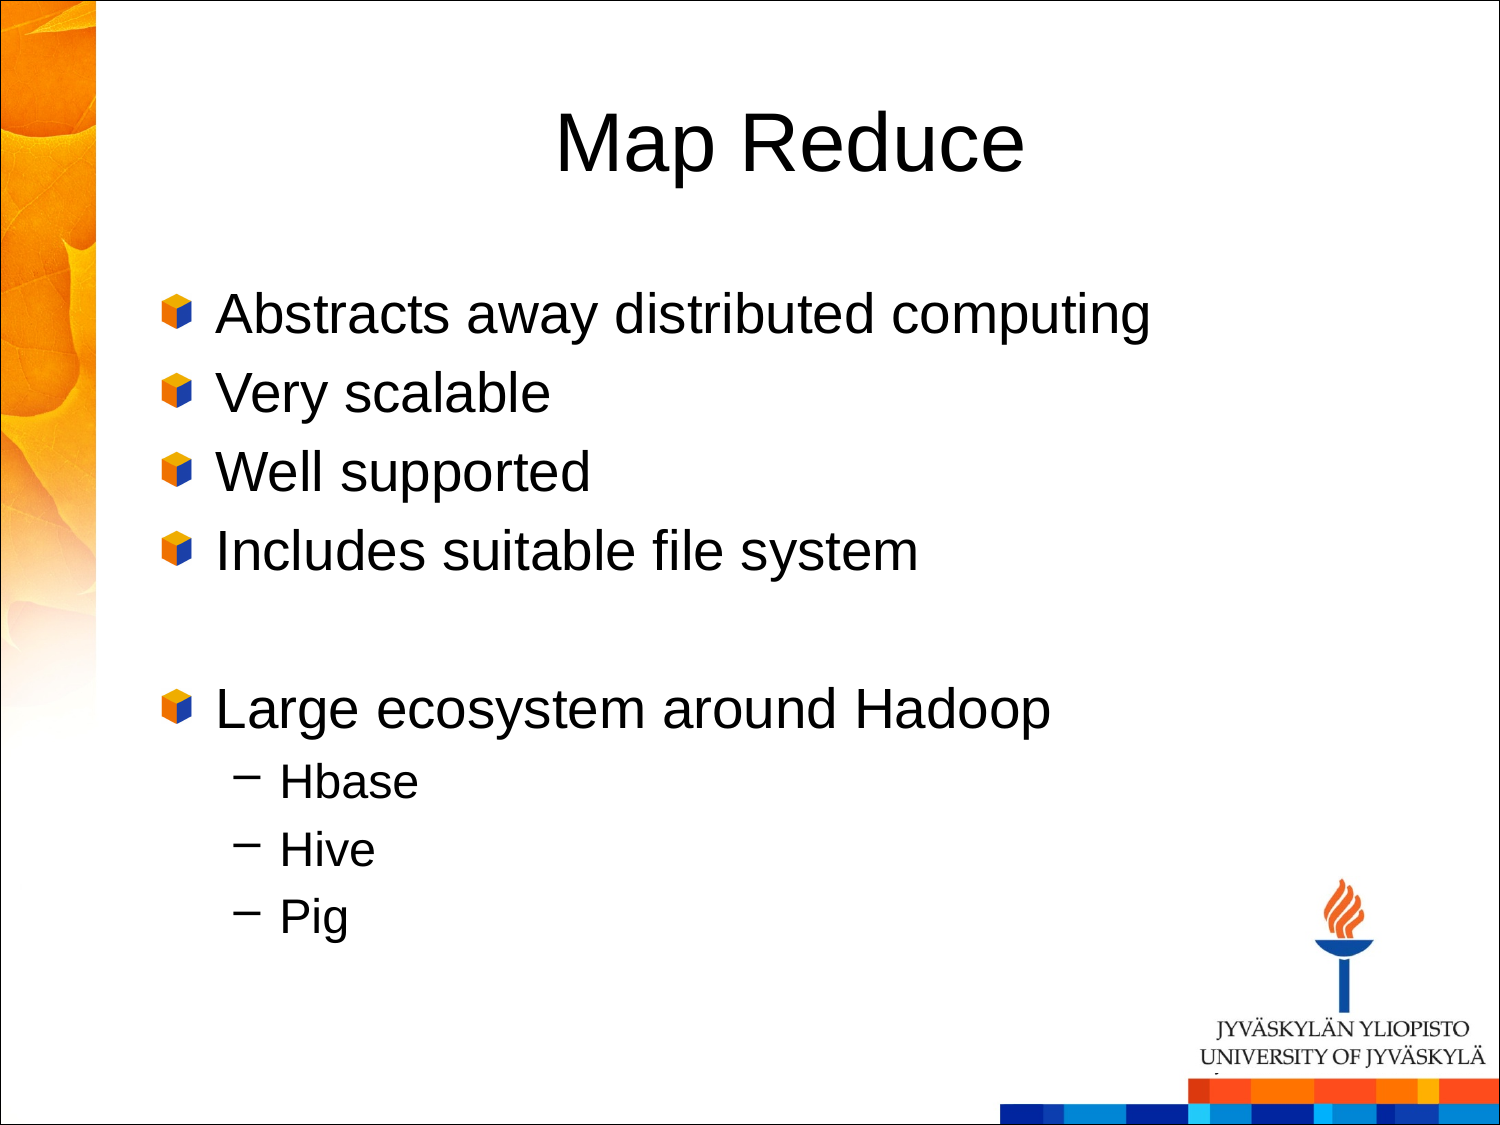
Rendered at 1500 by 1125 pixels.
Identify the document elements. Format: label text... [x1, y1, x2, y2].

picture [1, 1, 1499, 1124]
title Map Reduce [145, 44, 1436, 232]
list Abstracts away distributed computing Very scalable Well supported Includes suitable file system Large ecosystem around Hadoop Hbase Hive Pig [145, 269, 1436, 953]
